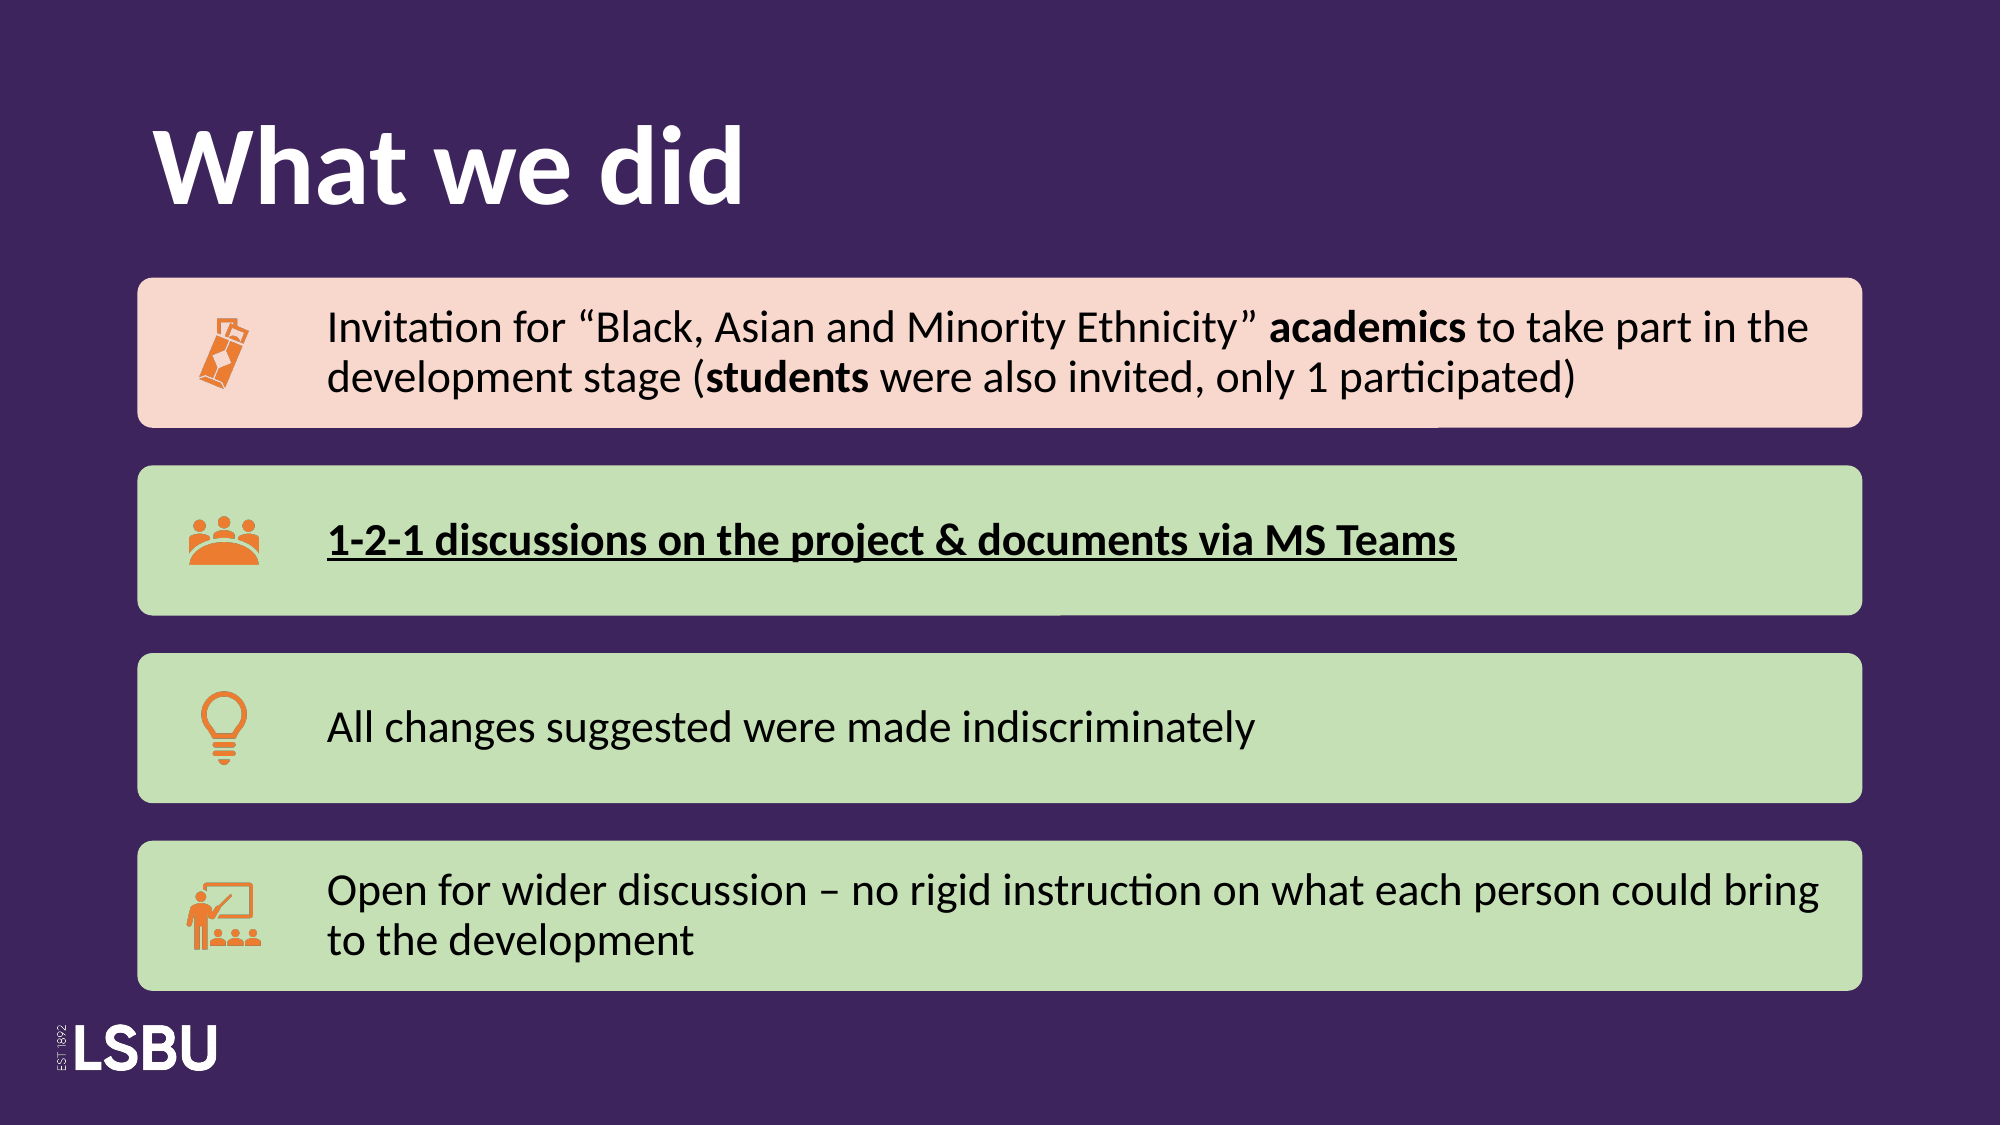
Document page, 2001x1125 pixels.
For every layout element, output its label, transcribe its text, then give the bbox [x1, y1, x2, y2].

title What we did [137, 59, 1863, 277]
picture [48, 1016, 227, 1080]
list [137, 277, 1863, 992]
